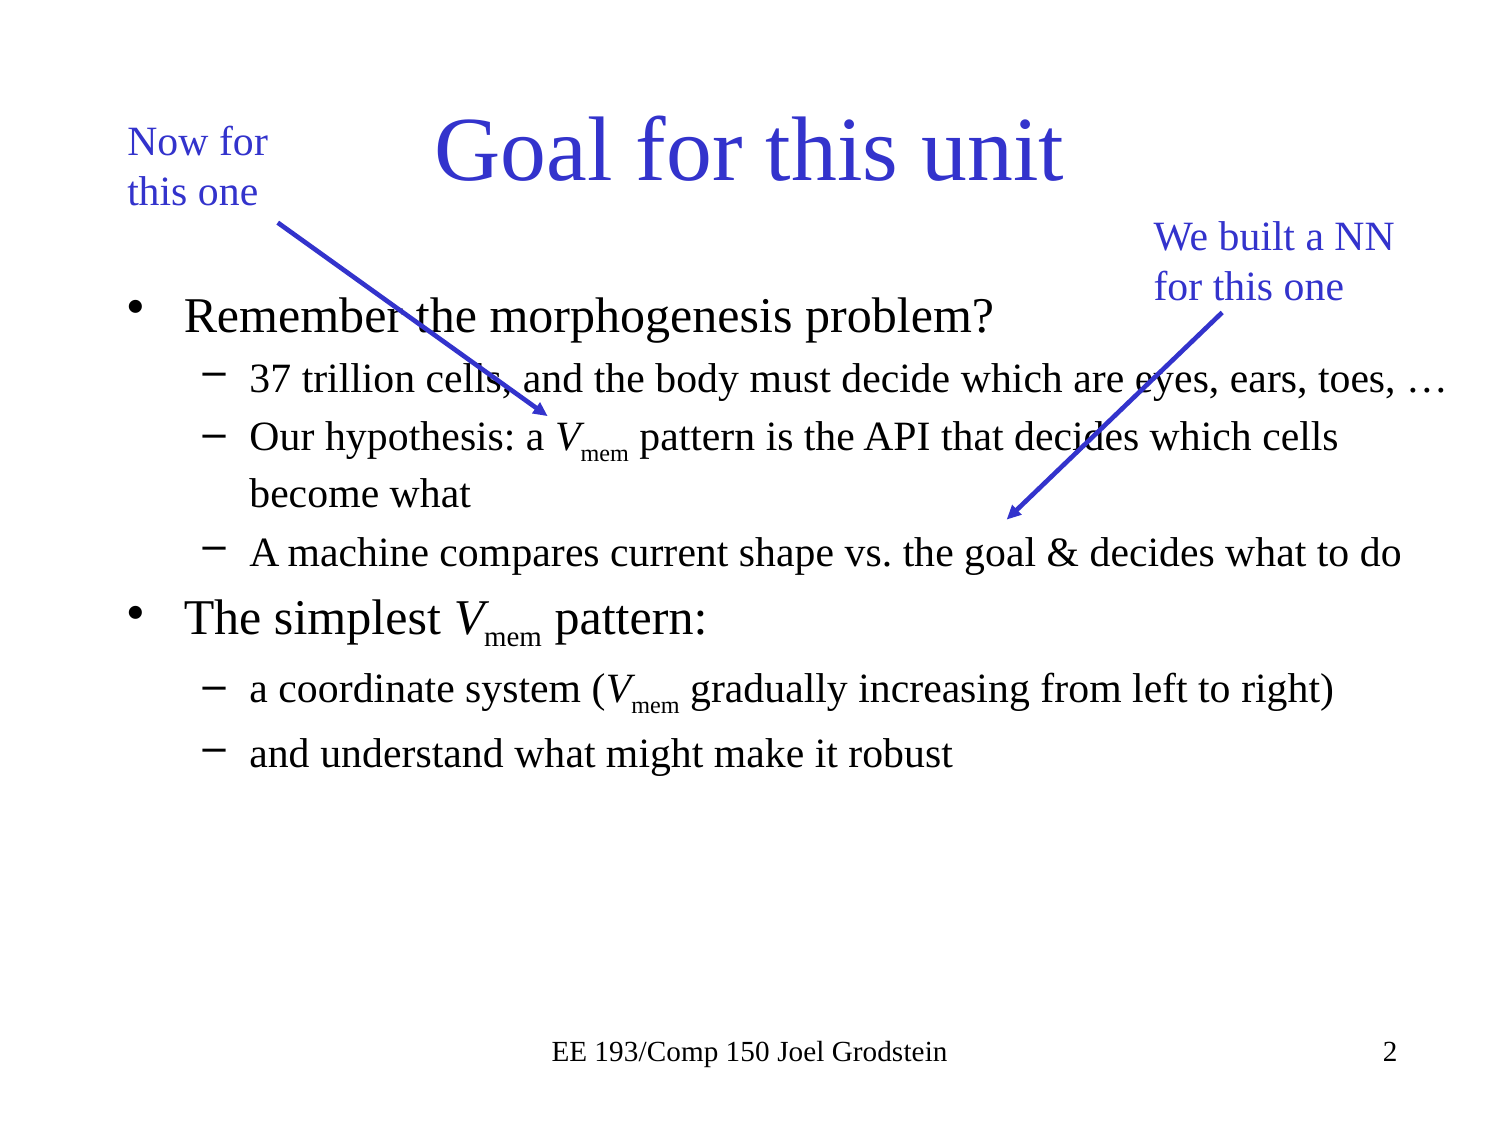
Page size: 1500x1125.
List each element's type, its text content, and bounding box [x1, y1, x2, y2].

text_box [277, 222, 548, 417]
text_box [1006, 312, 1223, 520]
text_box Now for this one [112, 106, 328, 222]
list Remember the morphogenesis problem? 37 trillion cells, and the body must decide which are eyes, ears, toes, … Our hypothesis: a Vmem pattern is the API that decides which cells become what A machine compares current shape vs. the goal & decides what to do The simplest Vmem pattern: a coordinate system (Vmem gradually increasing from left to right) and understand what might make it robust [112, 275, 1470, 964]
text_box We built a NN for this one [1138, 201, 1428, 317]
title Goal for this unit [112, 50, 1388, 238]
footer EE 193/Comp 150 Joel Grodstein [512, 1024, 988, 1076]
